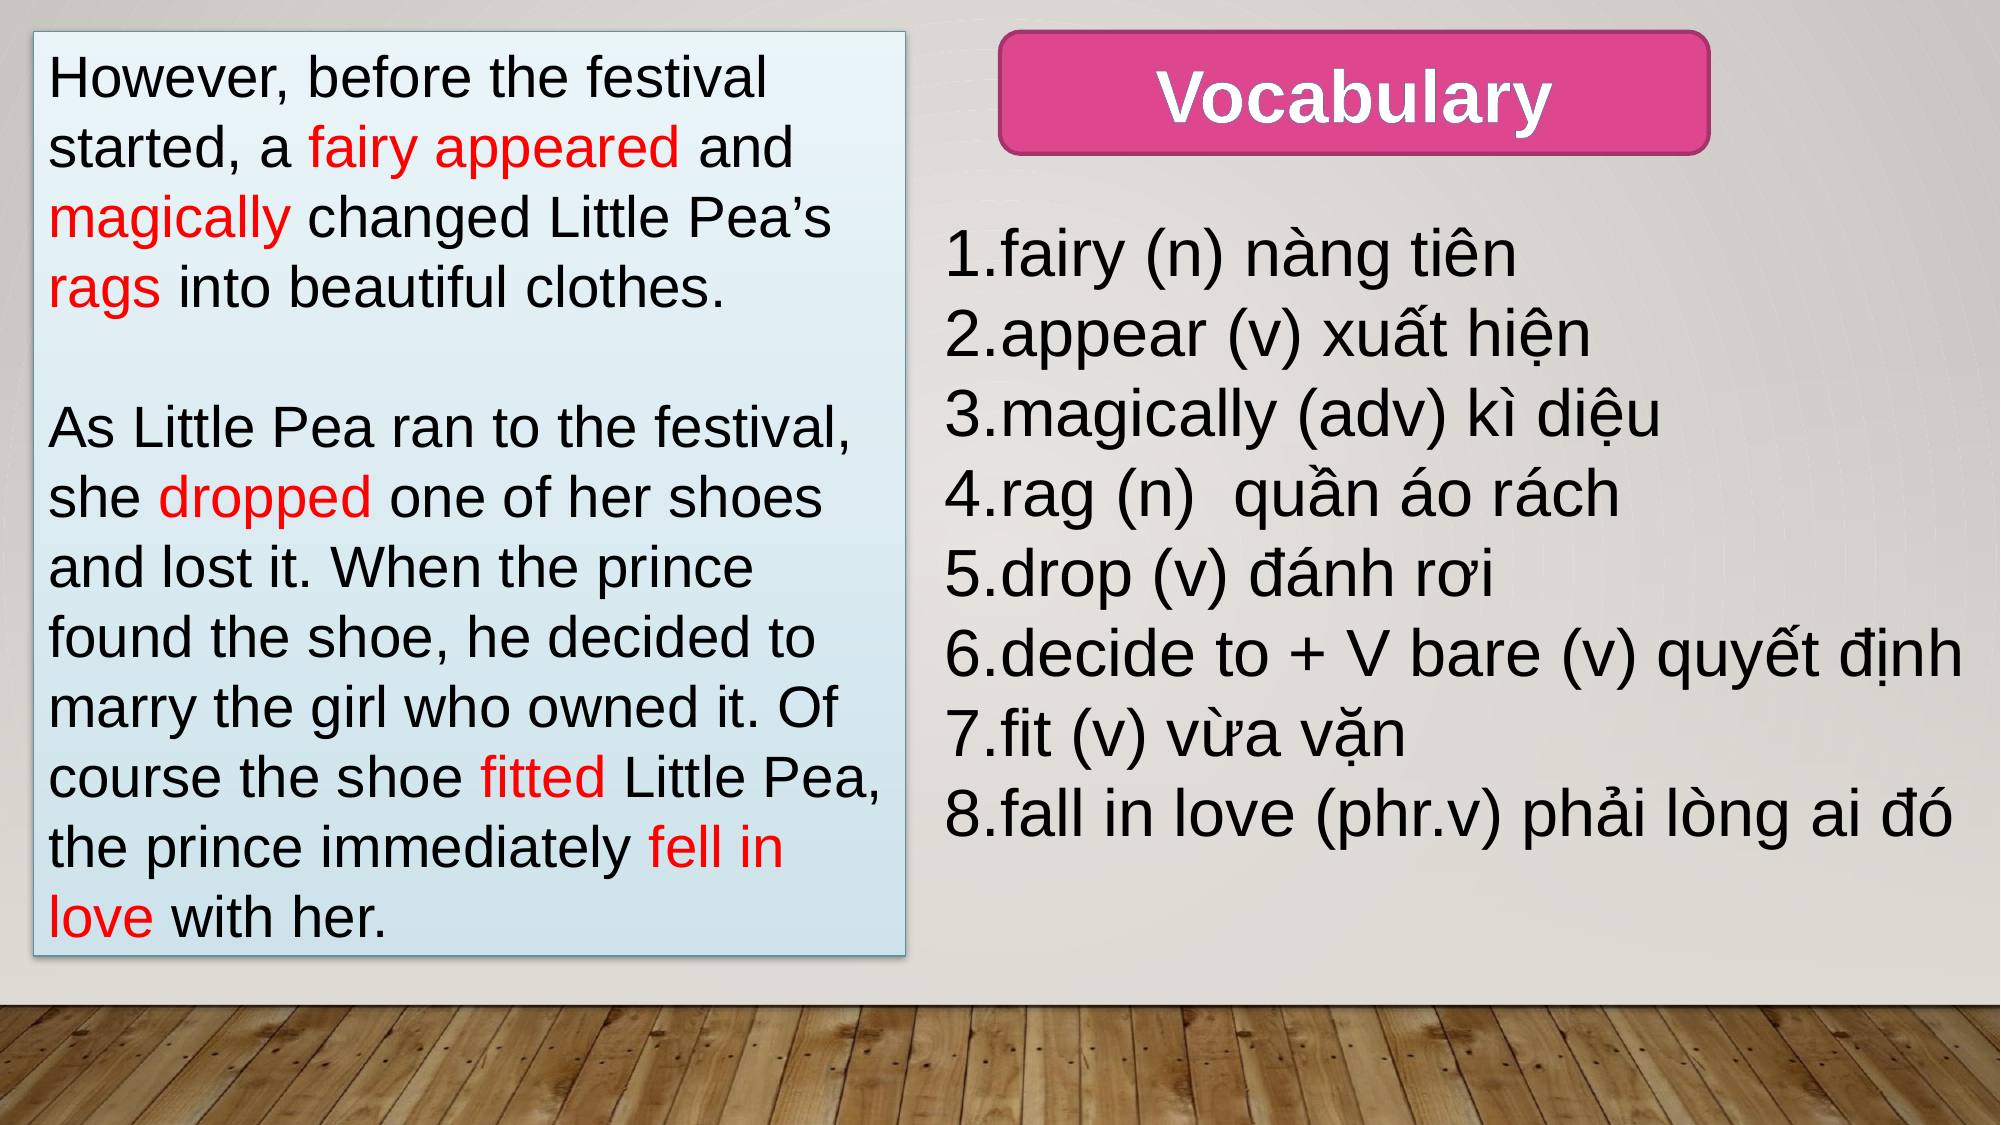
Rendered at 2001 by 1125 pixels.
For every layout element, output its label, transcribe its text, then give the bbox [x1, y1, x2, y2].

text_box Vocabulary [997, 29, 1711, 156]
picture [0, 1005, 2000, 1125]
text_box fairy (n) nàng tiên appear (v) xuất hiện magically (adv) kì diệu rag (n) quần áo rách drop (v) đánh rơi decide to + V bare (v) quyết định fit (v) vừa vặn fall in love (phr.v) phải lòng ai đó [929, 202, 2000, 938]
text_box However, before the festival started, a fairy appeared and magically changed Little Pea’s rags into beautiful clothes. As Little Pea ran to the festival, she dropped one of her shoes and lost it. When the prince found the shoe, he decided to marry the girl who owned it. Of course the shoe fitted Little Pea, the prince immediately fell in love with her. [33, 31, 906, 957]
